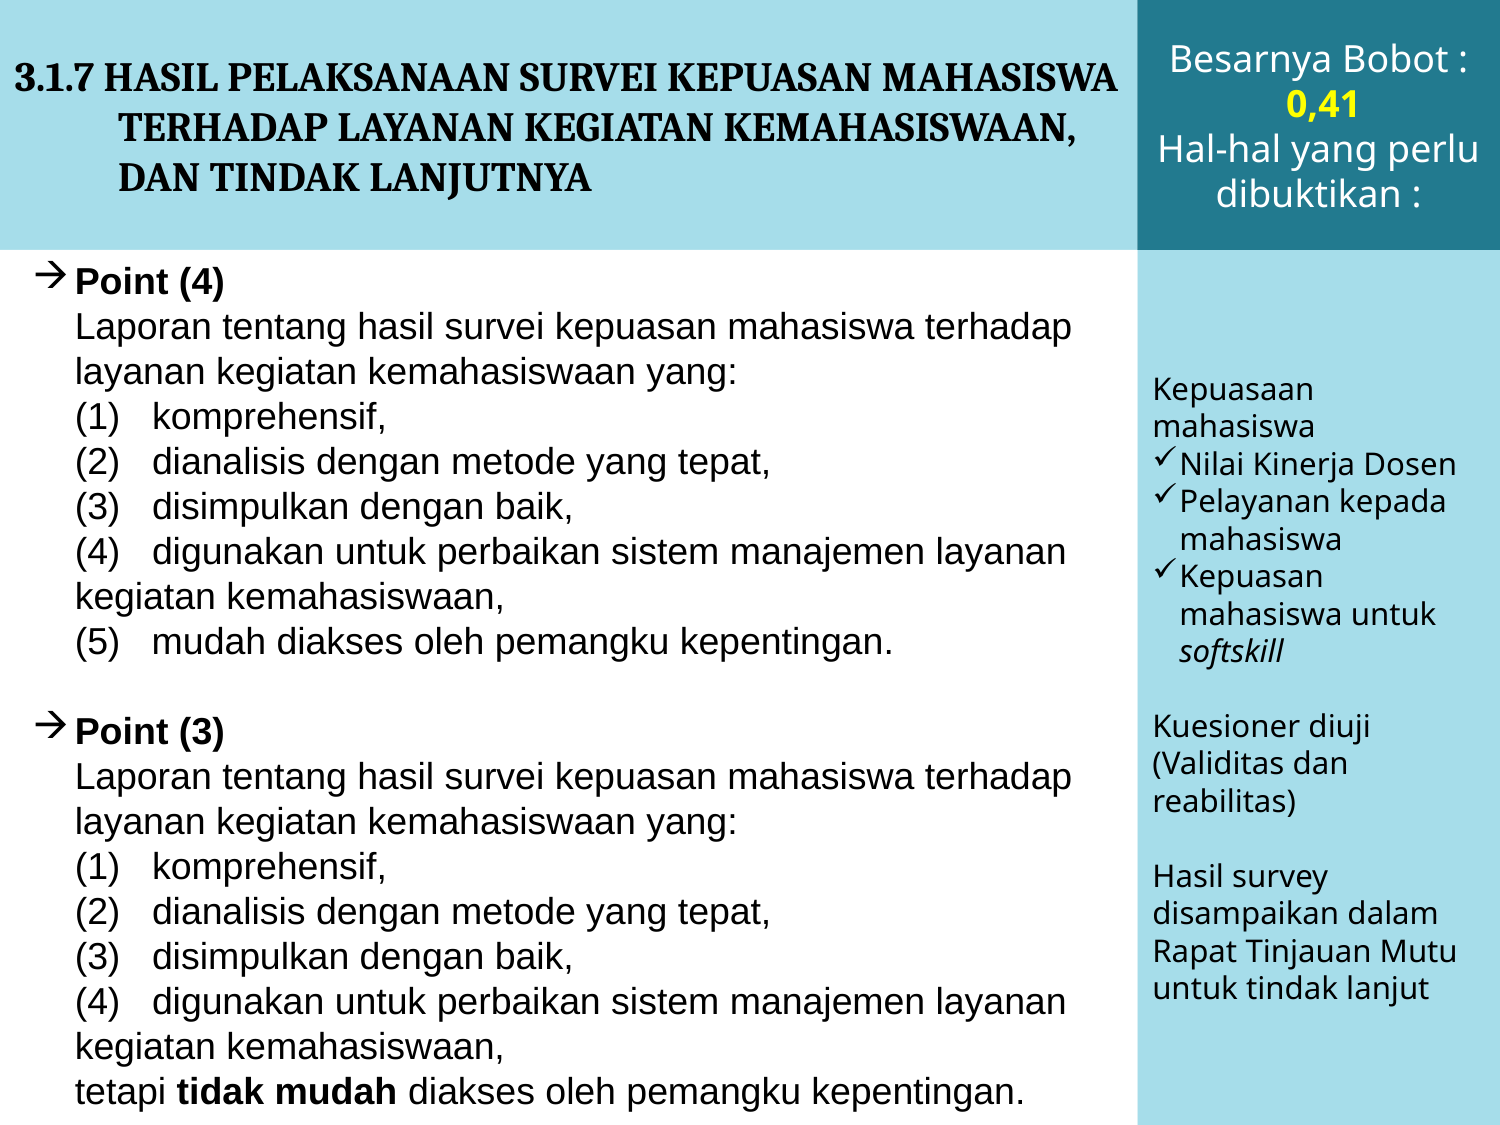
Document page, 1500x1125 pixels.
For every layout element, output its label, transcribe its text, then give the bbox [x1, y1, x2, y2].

text_box Besarnya Bobot : 0,41 Hal-hal yang perlu dibuktikan : [1133, 0, 1500, 254]
text_box Kepuasaan mahasiswa Nilai Kinerja Dosen Pelayanan kepada mahasiswa Kepuasan mahasiswa untuk softskill Kuesioner diuji (Validitas dan reabilitas) Hasil survey disampaikan dalam Rapat Tinjauan Mutu untuk tindak lanjut [1138, 254, 1500, 1125]
text_box 3.1.7 HASIL PELAKSANAAN SURVEI KEPUASAN MAHASISWA TERHADAP LAYANAN KEGIATAN KEMAHASISWAAN, DAN TINDAK LANJUTNYA [0, 0, 1133, 249]
list Point (4) Laporan tentang hasil survei kepuasan mahasiswa terhadap layanan kegiatan kemahasiswaan yang: (1) komprehensif, (2) dianalisis dengan metode yang tepat, (3) disimpulkan dengan baik, (4) digunakan untuk perbaikan sistem manajemen layanan kegiatan kemahasiswaan, (5) mudah diakses oleh pemangku kepentingan. Point (3) Laporan tentang hasil survei kepuasan mahasiswa terhadap layanan kegiatan kemahasiswaan yang: (1) komprehensif, (2) dianalisis dengan metode yang tepat, (3) disimpulkan dengan baik, (4) digunakan untuk perbaikan sistem manajemen layanan kegiatan kemahasiswaan, tetapi tidak mudah diakses oleh pemangku kepentingan. [0, 249, 1138, 1125]
